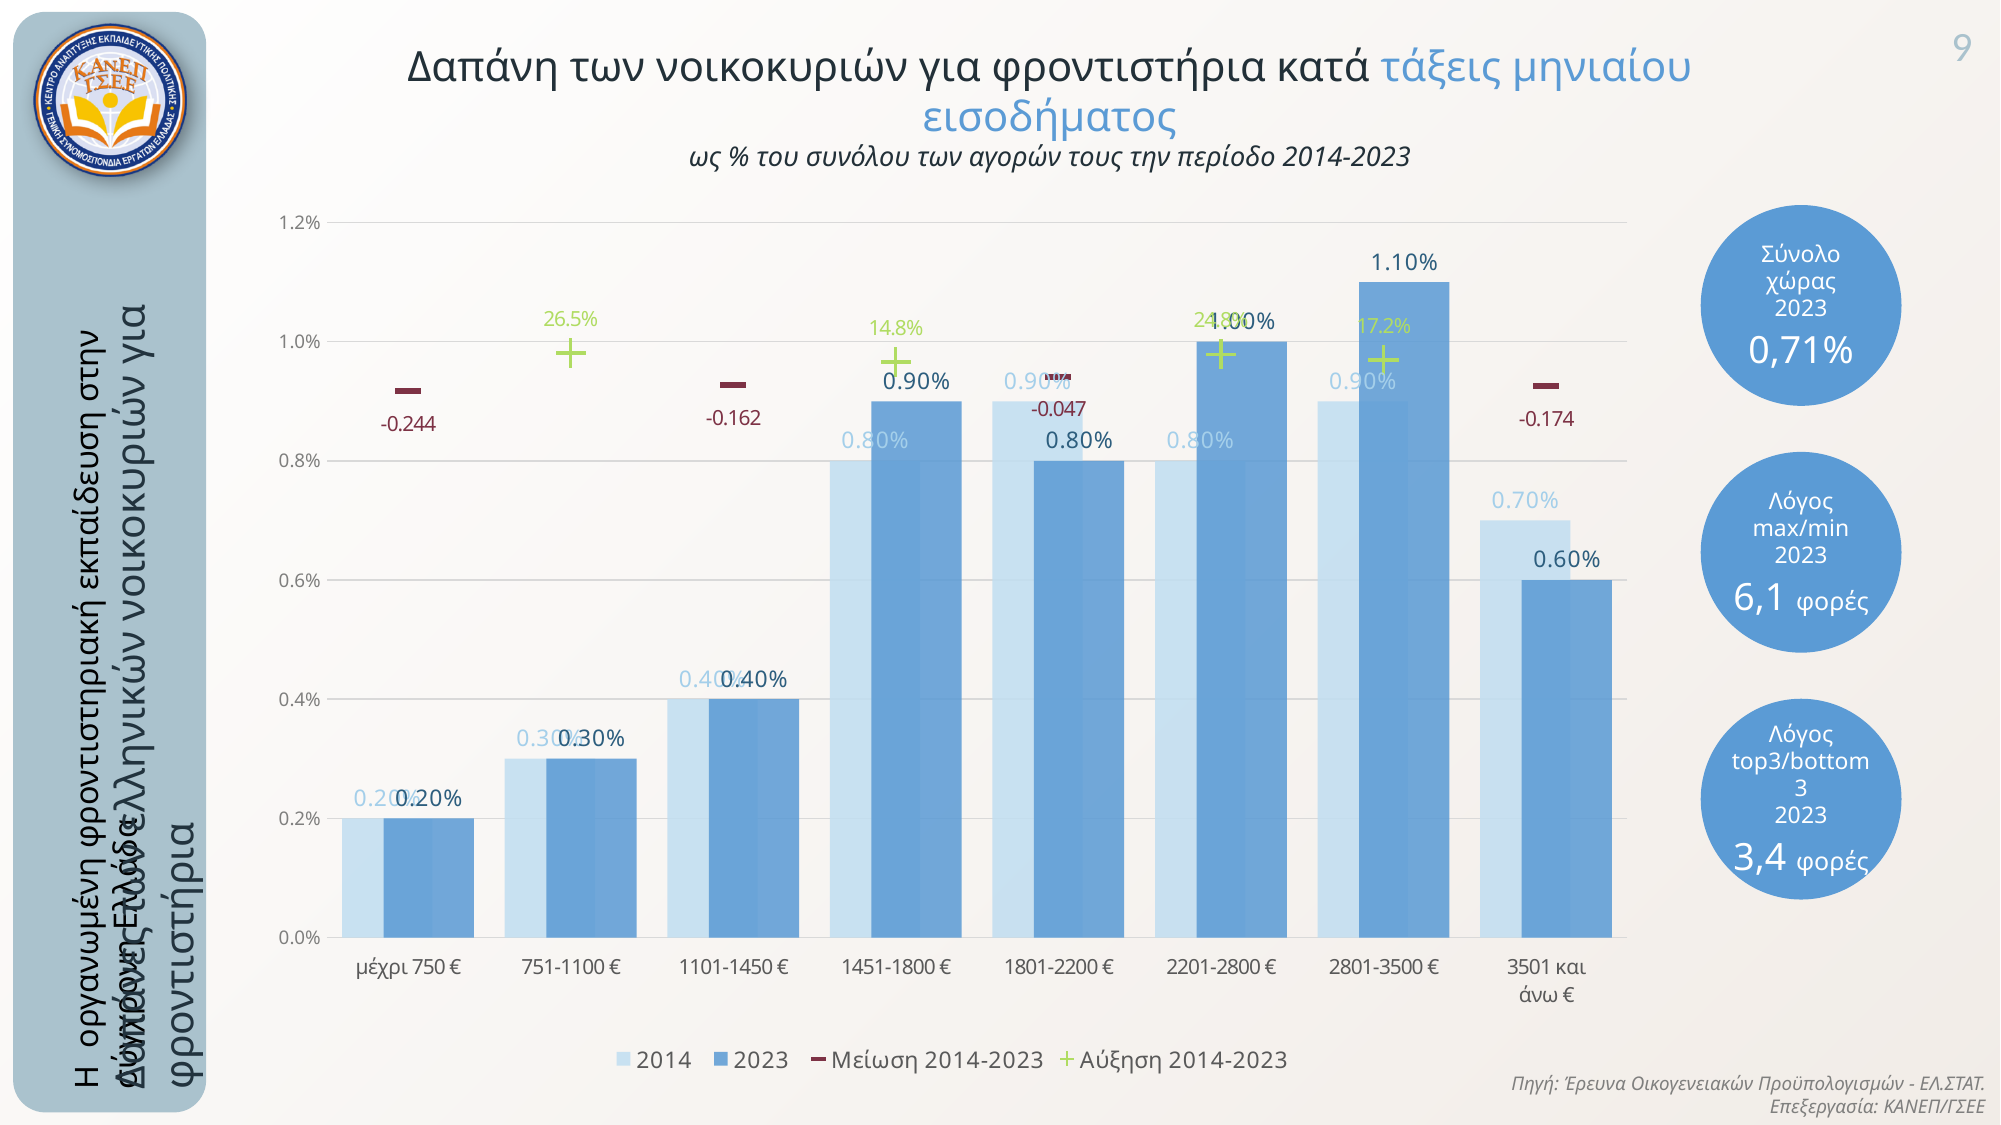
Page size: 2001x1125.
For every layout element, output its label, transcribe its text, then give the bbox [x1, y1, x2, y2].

text_box Πηγή: Έρευνα Οικογενειακών Προϋπολογισμών - ΕΛ.ΣΤΑΤ. Επεξεργασία: ΚΑΝΕΠ/ΓΣΕΕ [1282, 1064, 2000, 1125]
text_box Σύνολο χώρας 2023 0,71% [1699, 204, 1903, 407]
text_box Δαπάνη των νοικοκυριών για φροντιστήρια κατά τάξεις μηνιαίου εισοδήματος ως % του συνόλου των αγορών τους την περίοδο 2014-2023 [352, 32, 1747, 180]
text_box Λόγος max/min 2023 6,1 φορές [1699, 450, 1903, 654]
text_box Λόγος top3/bottom3 2023 3,4 φορές [1699, 697, 1903, 901]
chart [250, 191, 1656, 1081]
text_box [13, 11, 207, 1113]
text_box 9 [1936, 14, 1987, 75]
